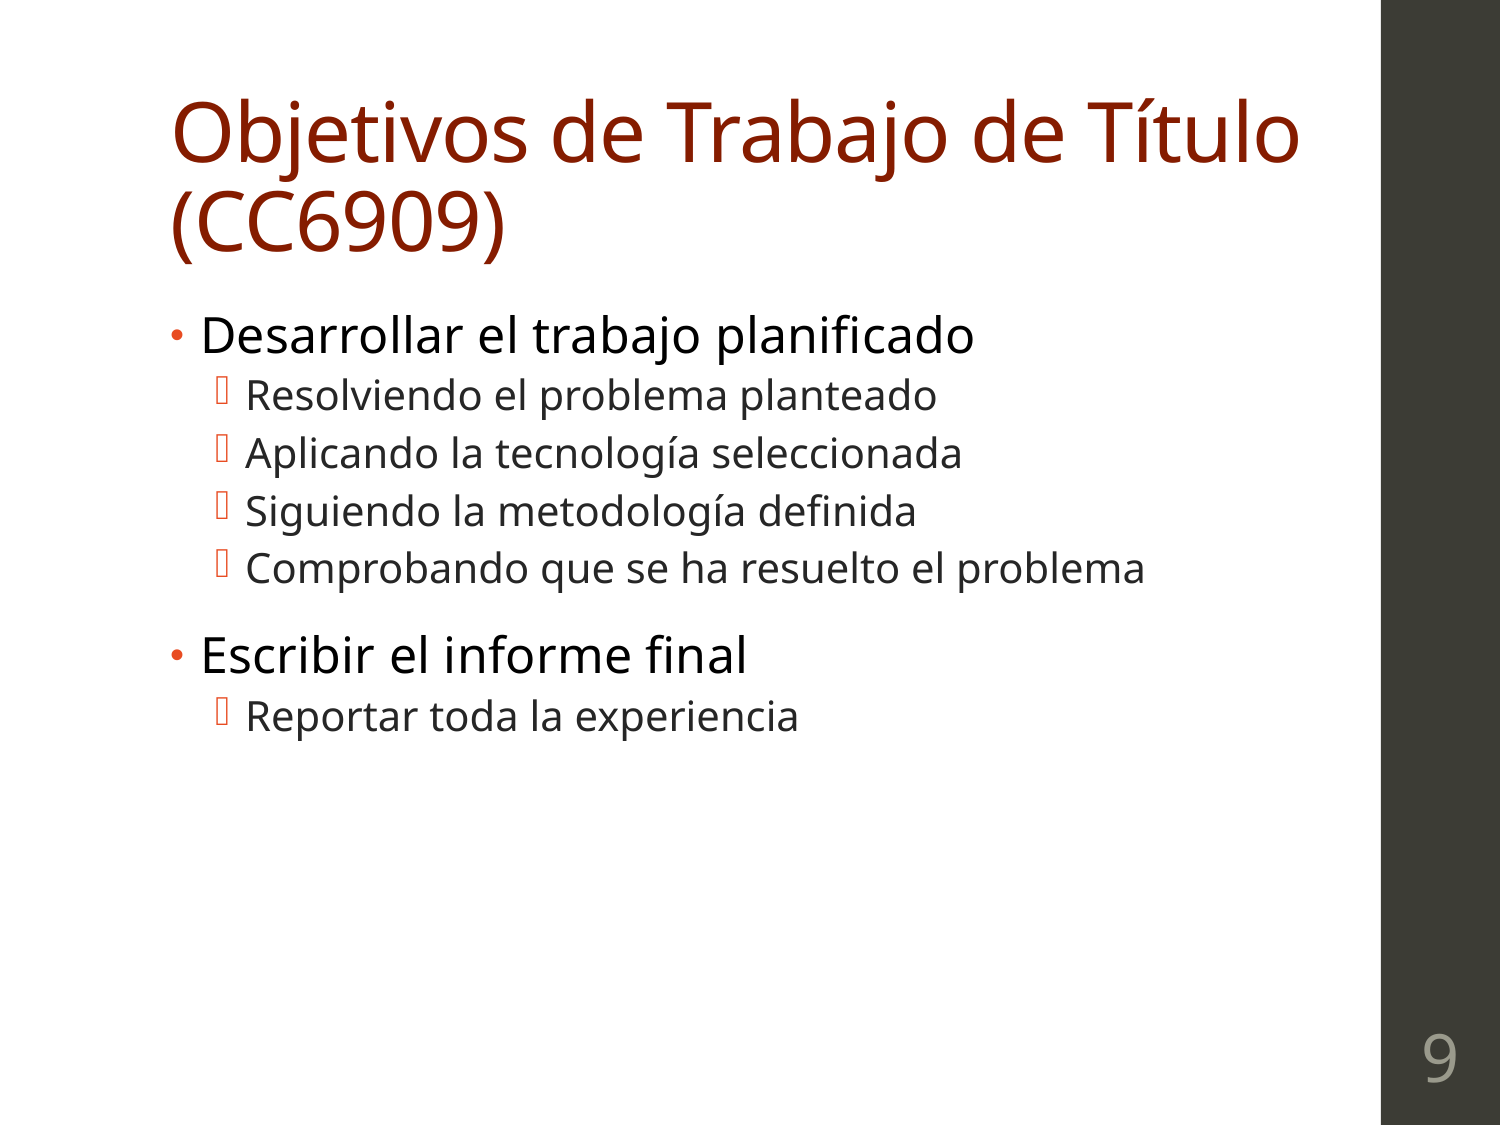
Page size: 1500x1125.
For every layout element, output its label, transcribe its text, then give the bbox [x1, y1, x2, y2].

title Objetivos de Trabajo de Título (CC6909) [155, 60, 1348, 278]
slide_number 9 [1384, 1012, 1498, 1110]
list Desarrollar el trabajo planificado Resolviendo el problema planteado Aplicando la tecnología seleccionada Siguiendo la metodología definida Comprobando que se ha resuelto el problema Escribir el informe final Reportar toda la experiencia [155, 299, 1213, 1014]
